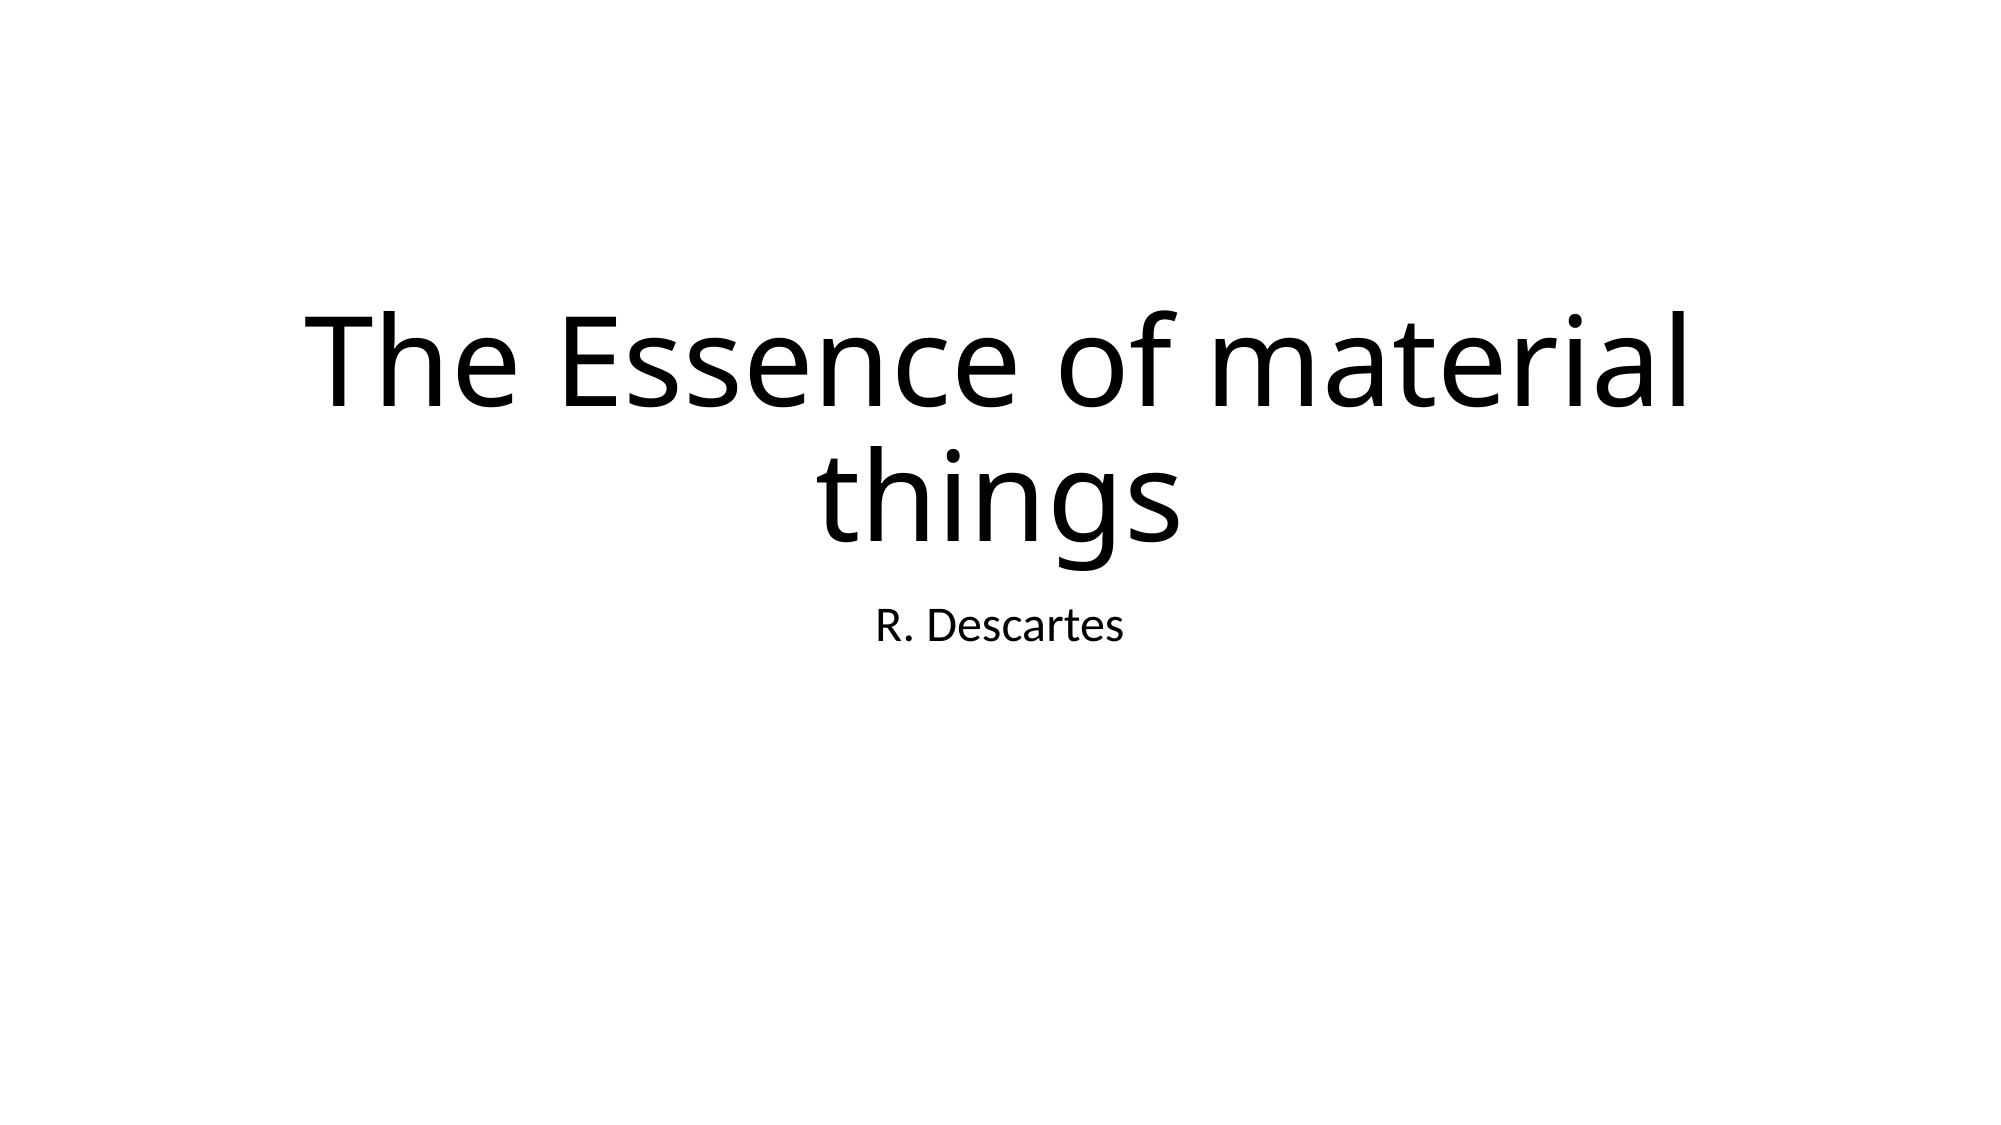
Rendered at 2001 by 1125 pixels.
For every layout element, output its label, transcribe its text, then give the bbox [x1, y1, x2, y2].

subtitle R. Descartes [249, 590, 1750, 863]
title The Essence of material things [249, 184, 1750, 576]
